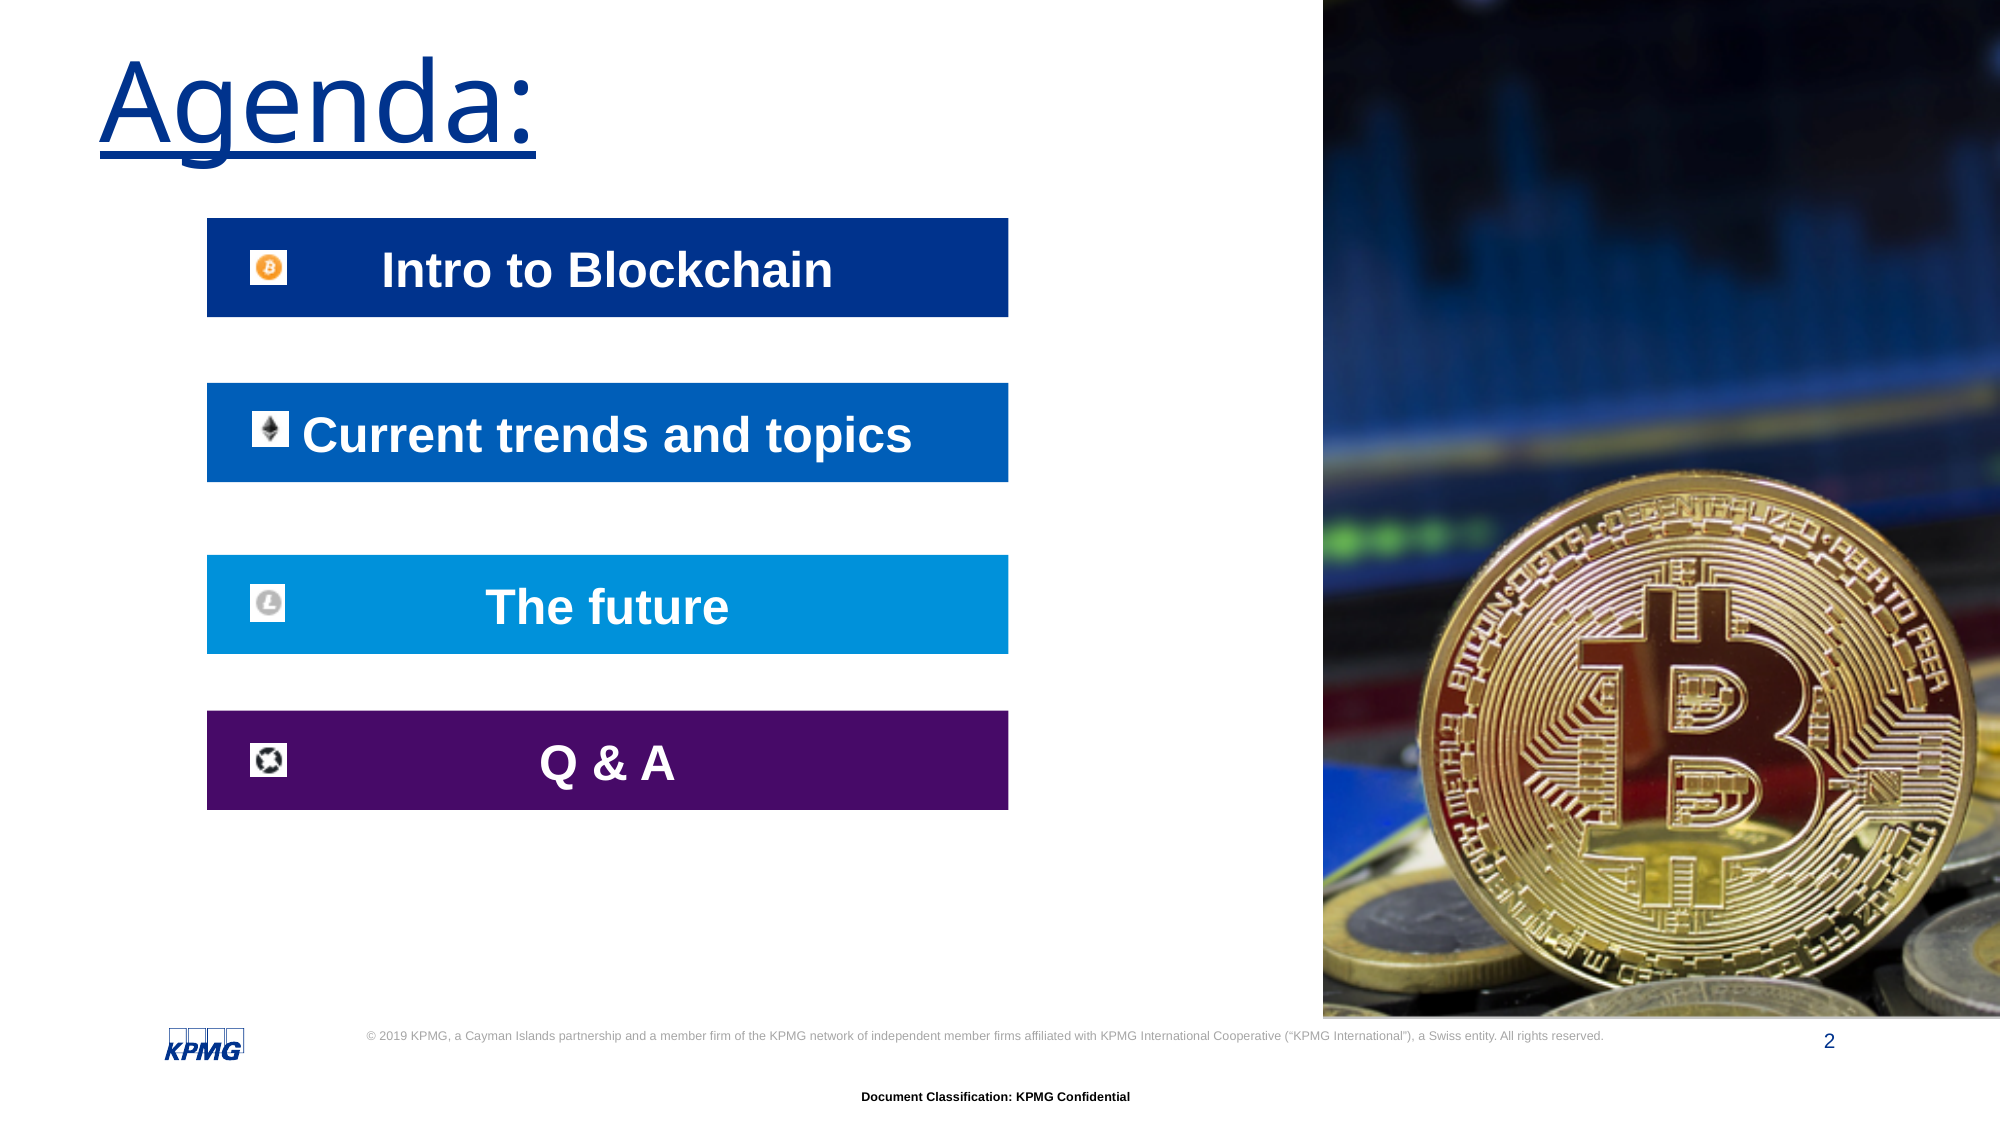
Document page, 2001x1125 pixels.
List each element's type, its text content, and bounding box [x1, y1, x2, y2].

text_box Current trends and topics [206, 382, 1009, 483]
text_box The future [206, 554, 1009, 655]
picture [250, 743, 287, 777]
picture [1323, 0, 2000, 1019]
picture [250, 250, 287, 285]
title Agenda: [99, 66, 1323, 155]
picture [252, 411, 289, 447]
picture [251, 585, 284, 621]
text_box Q & A [206, 710, 1009, 811]
text_box Intro to Blockchain [206, 217, 1009, 318]
